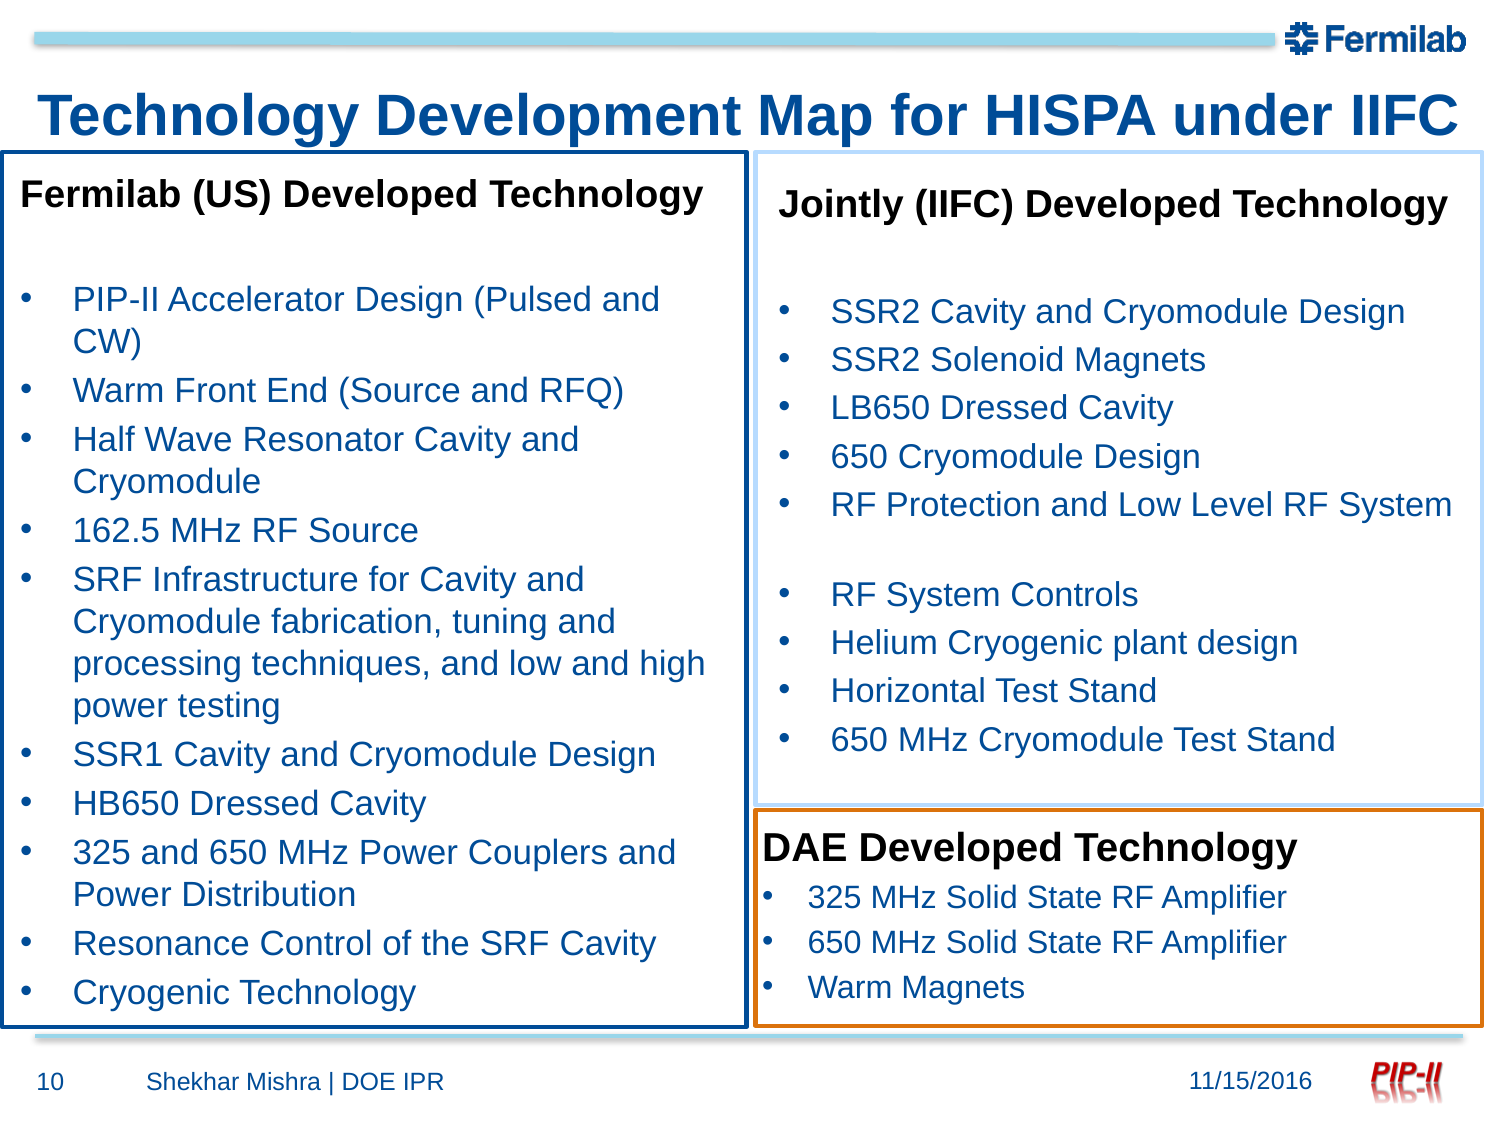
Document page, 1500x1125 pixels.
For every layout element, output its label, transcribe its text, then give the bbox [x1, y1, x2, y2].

text_box [0, 150, 749, 1029]
text_box [753, 150, 1484, 807]
list Fermilab (US) Developed Technology PIP-II Accelerator Design (Pulsed and CW) Warm Front End (Source and RFQ) Half Wave Resonator Cavity and Cryomodule 162.5 MHz RF Source SRF Infrastructure for Cavity and Cryomodule fabrication, tuning and processing techniques, and low and high power testing SSR1 Cavity and Cryomodule Design HB650 Dressed Cavity 325 and 650 MHz Power Couplers and Power Distribution Resonance Control of the SRF Cavity Cryogenic Technology [20, 169, 729, 1032]
list DAE Developed Technology 325 MHz Solid State RF Amplifier 650 MHz Solid State RF Amplifier Warm Magnets [762, 821, 1447, 1028]
title Technology Development Map for HISPA under IIFC [37, 76, 1463, 147]
picture [1352, 1046, 1477, 1115]
footer Shekhar Mishra | DOE IPR [145, 1065, 1043, 1105]
slide_number 10 [36, 1065, 105, 1105]
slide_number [1188, 1064, 1318, 1105]
text_box [753, 808, 1484, 1028]
list Jointly (IIFC) Developed Technology SSR2 Cavity and Cryomodule Design SSR2 Solenoid Magnets LB650 Dressed Cavity 650 Cryomodule Design RF Protection and Low Level RF System RF System Controls Helium Cryogenic plant design Horizontal Test Stand 650 MHz Cryomodule Test Stand [778, 178, 1463, 794]
picture [1285, 22, 1466, 55]
